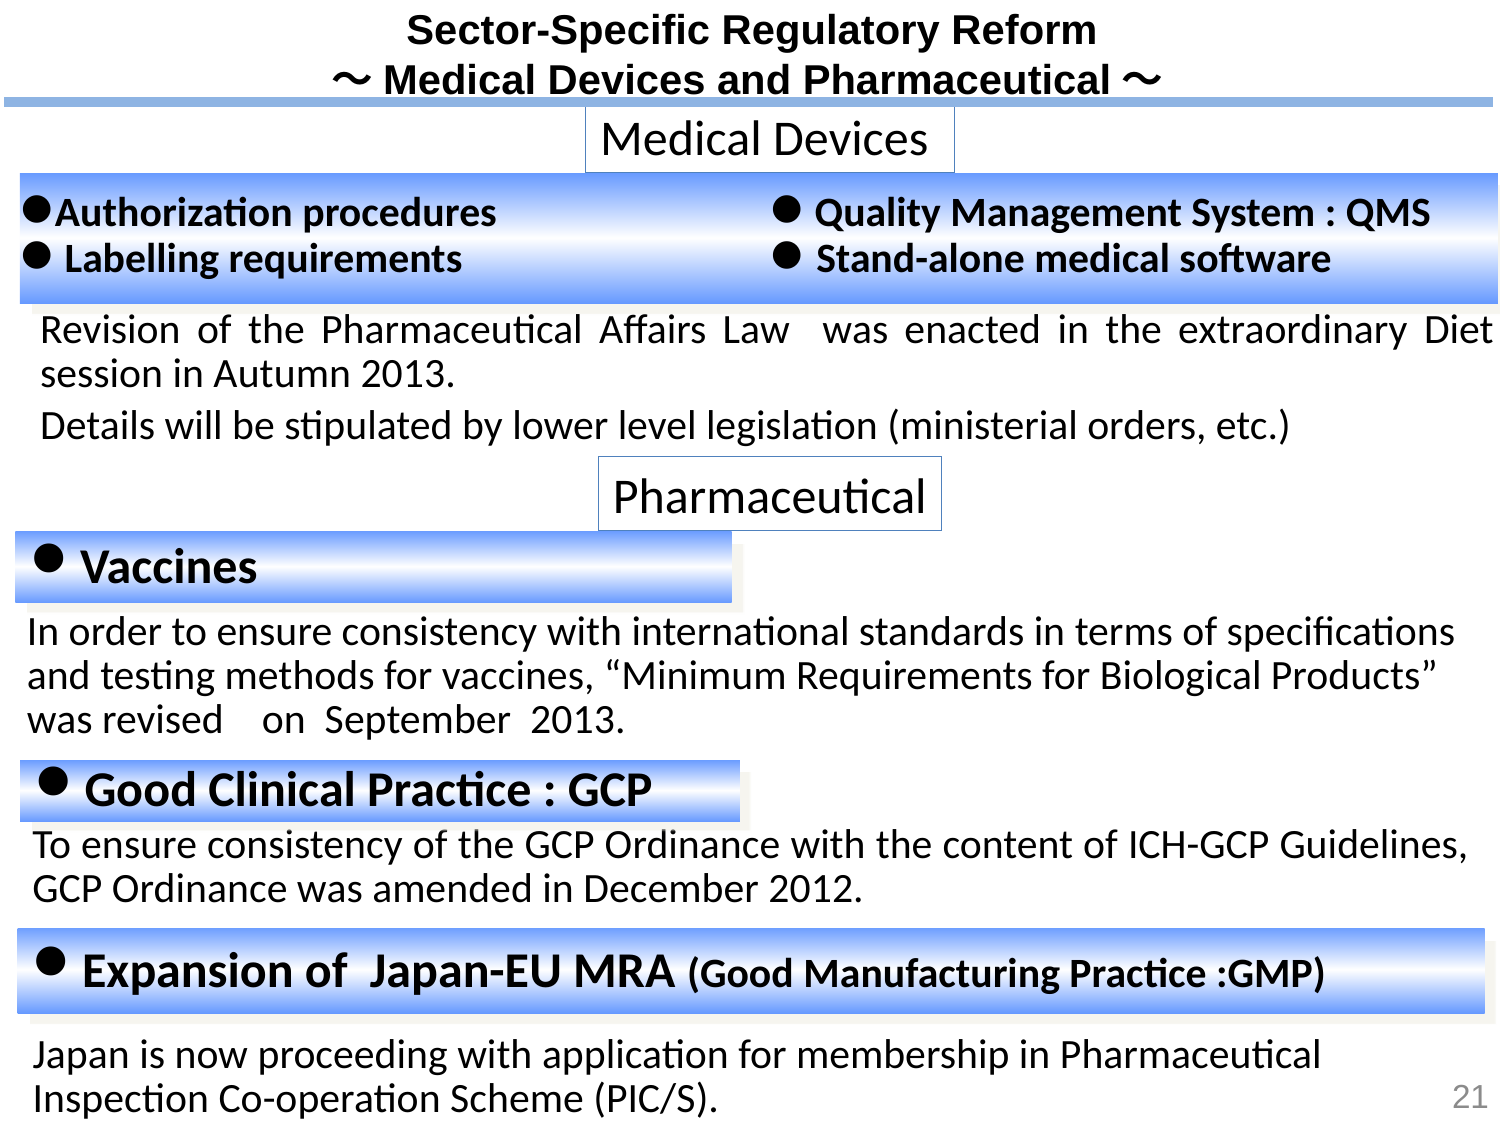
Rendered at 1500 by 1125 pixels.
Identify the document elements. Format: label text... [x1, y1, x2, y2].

text_box Pharmaceutical [598, 456, 942, 531]
text_box Good Clinical Practice : GCP [20, 760, 740, 822]
text_box Japan is now proceeding with application for membership in Pharmaceutical Inspection Co-operation Scheme (PIC/S). [0, 1025, 1500, 1125]
text_box Medical Devices [585, 111, 955, 173]
text_box To ensure consistency of the GCP Ordinance with the content of ICH-GCP Guidelines, GCP Ordinance was amended in December 2012. [17, 815, 1485, 928]
text_box ●Authorization procedures ● Quality Management System : QMS ● Labelling requirements ● Stand-alone medical software [19, 173, 1498, 300]
text_box Sector-Specific Regulatory Reform ～Medical Devices and Pharmaceutical～ [0, 0, 1500, 90]
text_box In order to ensure consistency with international standards in terms of specifications and testing methods for vaccines, “Minimum Requirements for Biological Products” was revised on September 2013. [0, 602, 1485, 733]
text_box Revision of the Pharmaceutical Affairs Law was enacted in the extraordinary Diet session in Autumn 2013. Details will be stipulated by lower level legislation (ministerial orders, etc.) [7, 300, 1500, 481]
text_box 20 [1154, 1065, 1500, 1125]
text_box Vaccines [15, 531, 732, 602]
text_box Expansion of Japan-EU MRA (Good Manufacturing Practice :GMP) [17, 928, 1485, 1014]
